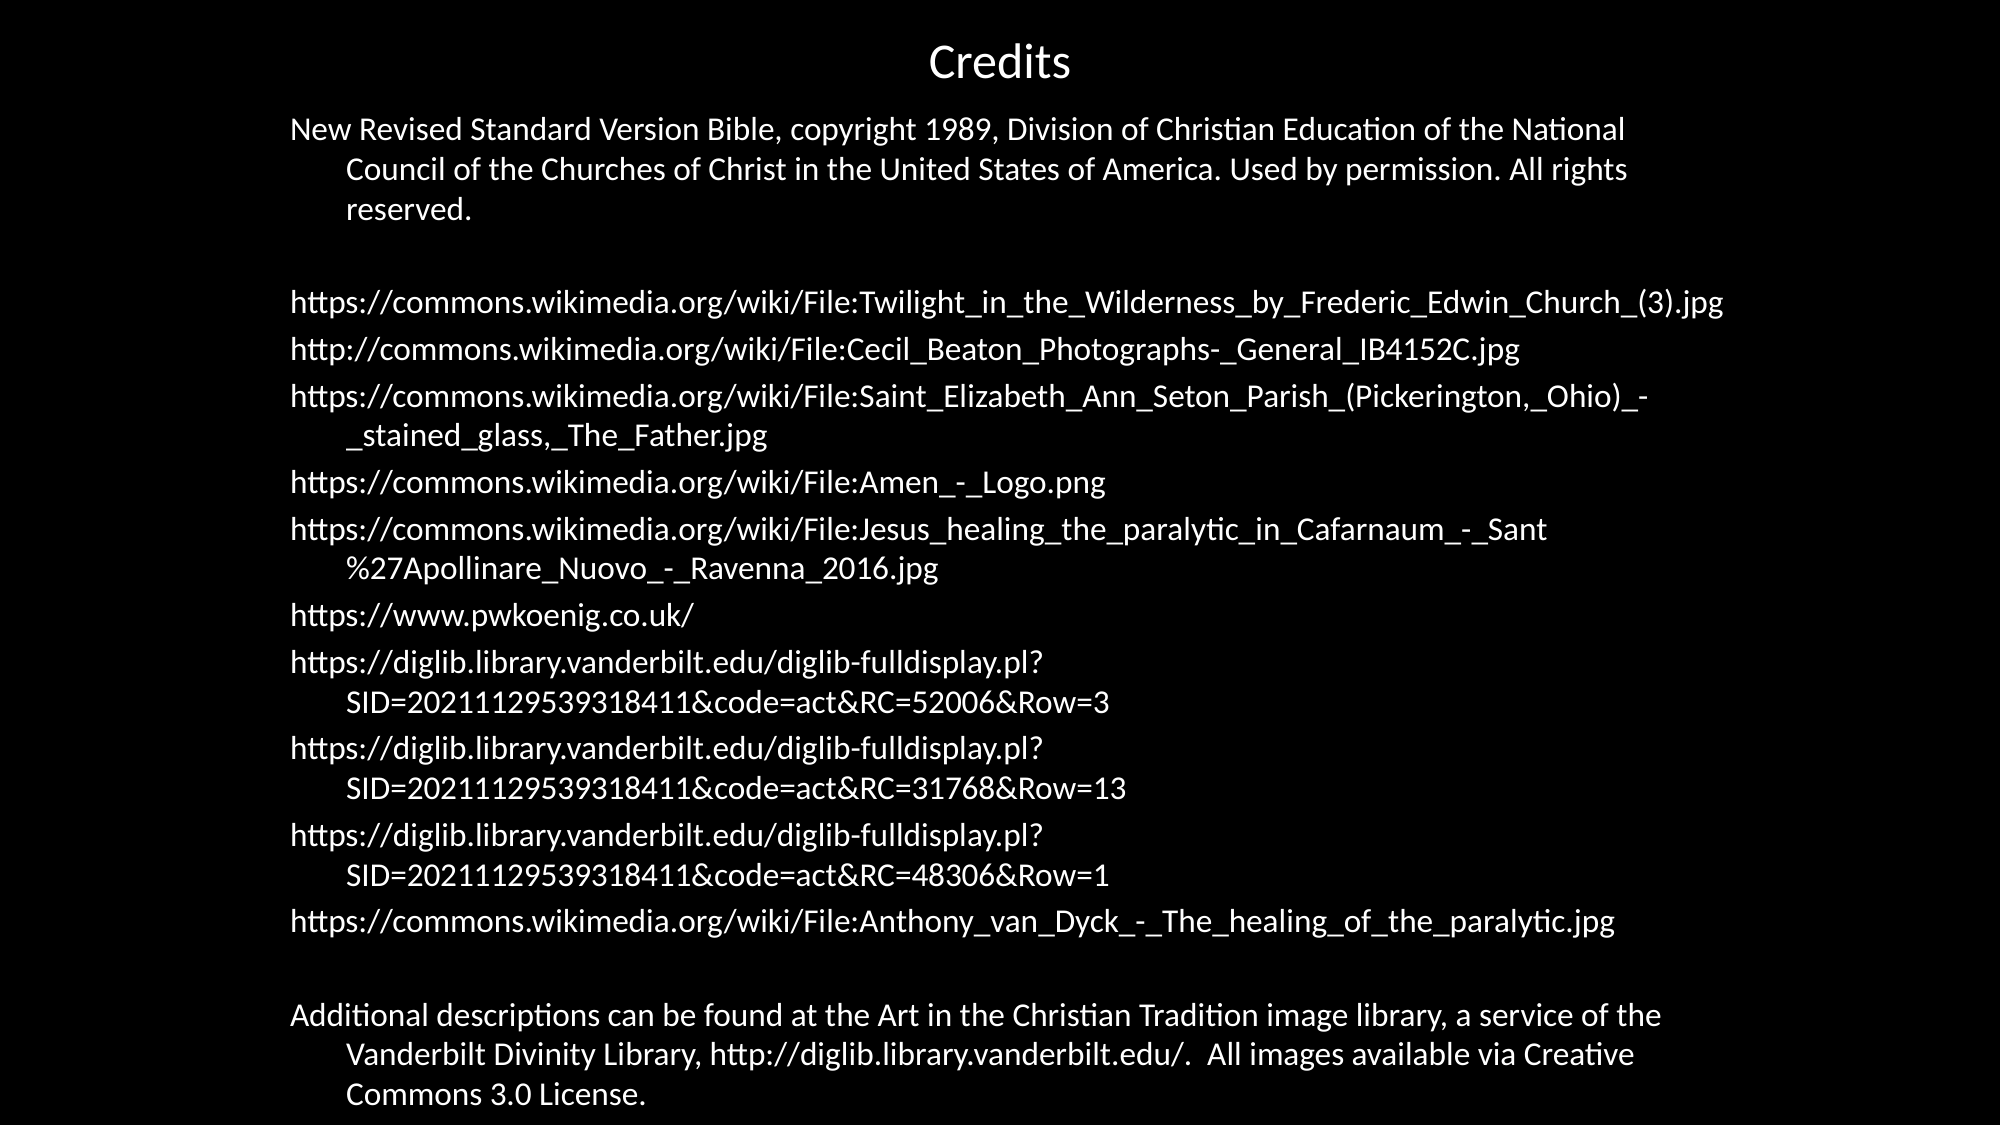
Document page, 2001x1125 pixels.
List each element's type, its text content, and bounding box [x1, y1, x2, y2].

list New Revised Standard Version Bible, copyright 1989, Division of Christian Education of the National Council of the Churches of Christ in the United States of America. Used by permission. All rights reserved. https://commons.wikimedia.org/wiki/File:Twilight_in_the_Wilderness_by_Frederic_Edwin_Church_(3).jpg http://commons.wikimedia.org/wiki/File:Cecil_Beaton_Photographs-_General_IB4152C.jpg https://commons.wikimedia.org/wiki/File:Saint_Elizabeth_Ann_Seton_Parish_(Pickerington,_Ohio)_-_stained_glass,_The_Father.jpg https://commons.wikimedia.org/wiki/File:Amen_-_Logo.png https://commons.wikimedia.org/wiki/File:Jesus_healing_the_paralytic_in_Cafarnaum_-_Sant%27Apollinare_Nuovo_-_Ravenna_2016.jpg https://www.pwkoenig.co.uk/ https://diglib.library.vanderbilt.edu/diglib-fulldisplay.pl?SID=20211129539318411&code=act&RC=52006&Row=3 https://diglib.library.vanderbilt.edu/diglib-fulldisplay.pl?SID=20211129539318411&code=act&RC=31768&Row=13 https://diglib.library.vanderbilt.edu/diglib-fulldisplay.pl?SID=20211129539318411&code=act&RC=48306&Row=1 https://commons.wikimedia.org/wiki/File:Anthony_van_Dyck_-_The_healing_of_the_paralytic.jpg Additional descriptions can be found at the Art in the Christian Tradition image library, a service of the Vanderbilt Divinity Library, http://diglib.library.vanderbilt.edu/. All images available via Creative Commons 3.0 License. [275, 99, 1750, 1125]
title Credits [324, 17, 1675, 99]
